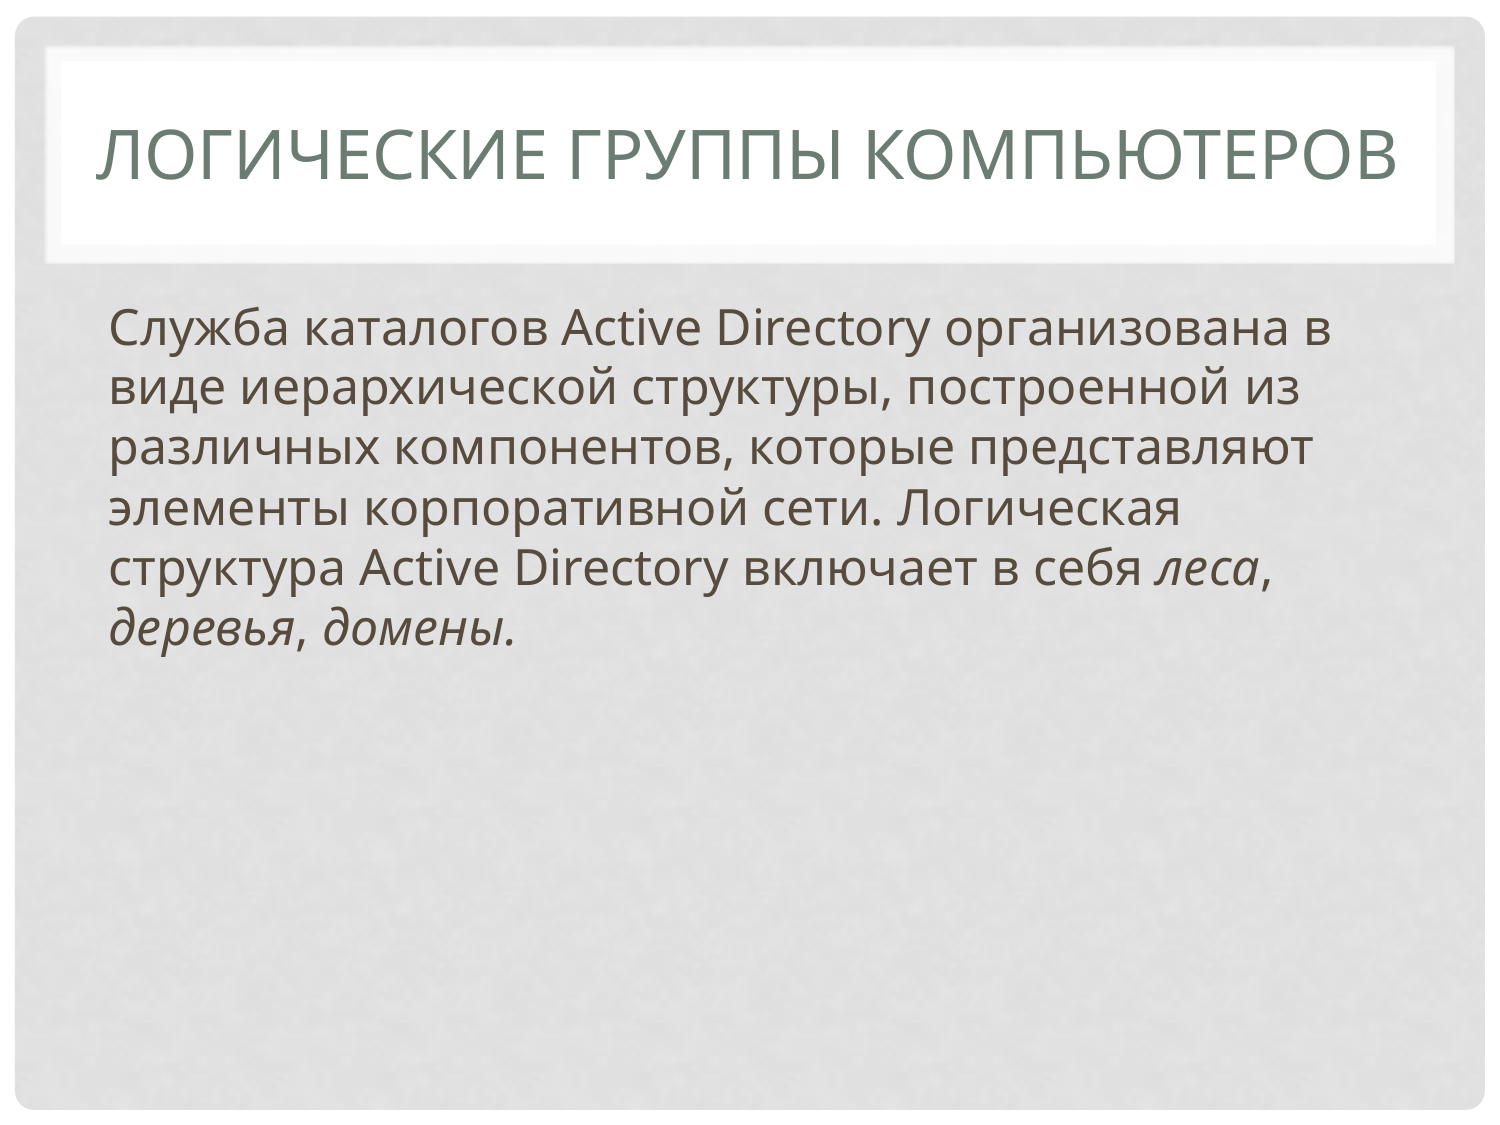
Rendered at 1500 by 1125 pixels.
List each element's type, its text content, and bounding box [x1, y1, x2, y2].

title Логические группы компьютеров [69, 66, 1425, 238]
list Служба каталогов Active Directory организована в виде иерархической структуры, построенной из различных компонентов, которые представляют элементы корпоративной сети. Логическая структура Active Directory включает в себя леса, деревья, домены. [75, 287, 1425, 1005]
